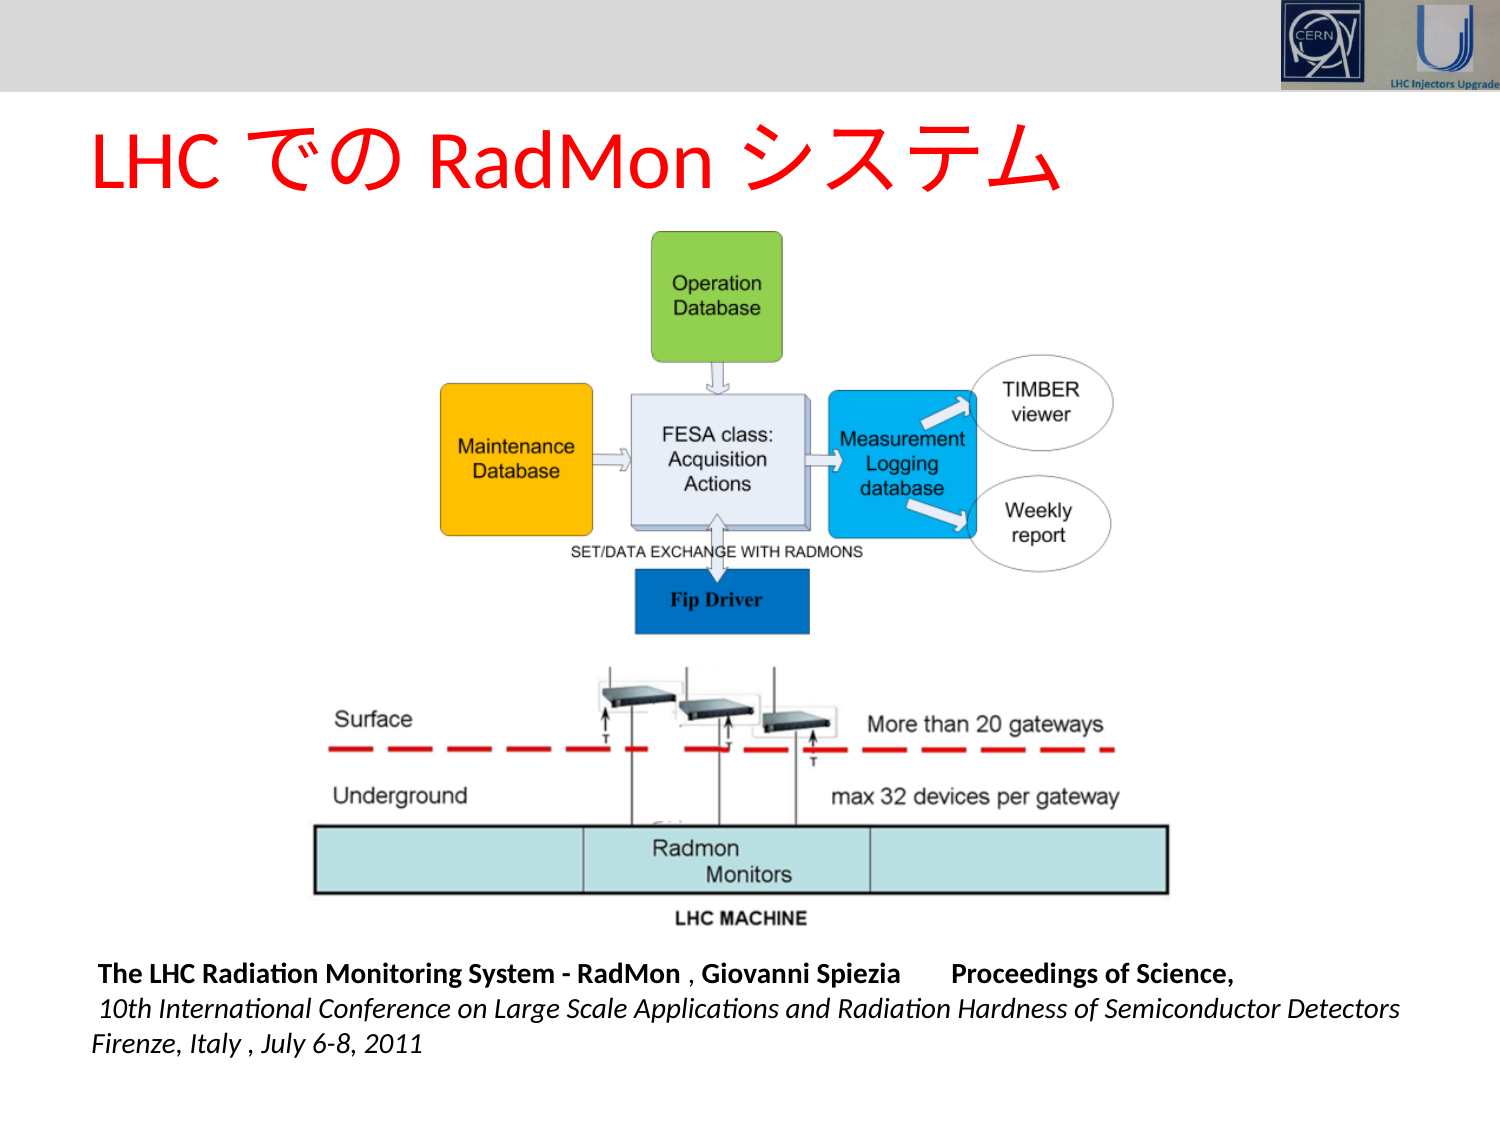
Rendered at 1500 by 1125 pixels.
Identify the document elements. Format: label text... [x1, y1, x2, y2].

text_box The LHC Radiation Monitoring System - RadMon , Giovanni Spiezia Proceedings of Science, 10th International Conference on Large Scale Applications and Radiation Hardness of Semiconductor Detectors Firenze, Italy , July 6-8, 2011 [76, 911, 1459, 1067]
picture [1281, 0, 1500, 91]
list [306, 231, 1188, 939]
title LHCでのRadMonシステム [75, 92, 1425, 220]
text_box [0, 0, 1279, 92]
